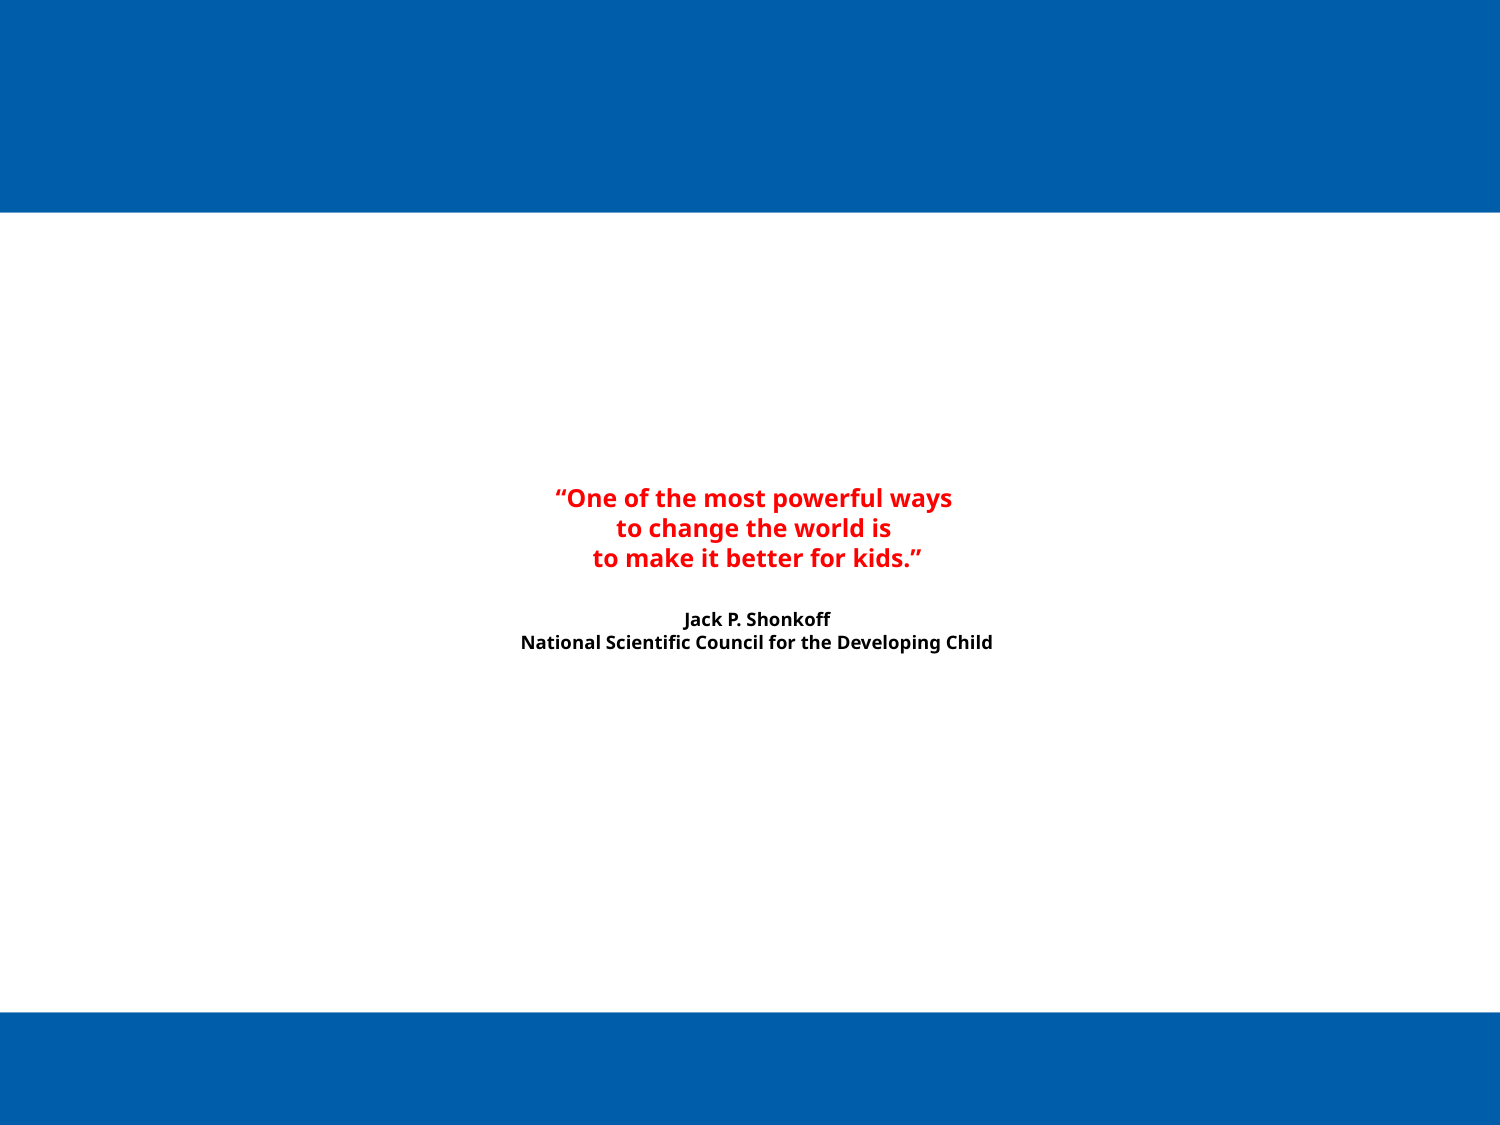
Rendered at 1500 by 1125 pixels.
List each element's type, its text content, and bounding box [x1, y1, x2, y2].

title “One of the most powerful ways to change the world is to make it better for kids.” Jack P. Shonkoff National Scientific Council for the Developing Child [82, 474, 1433, 662]
